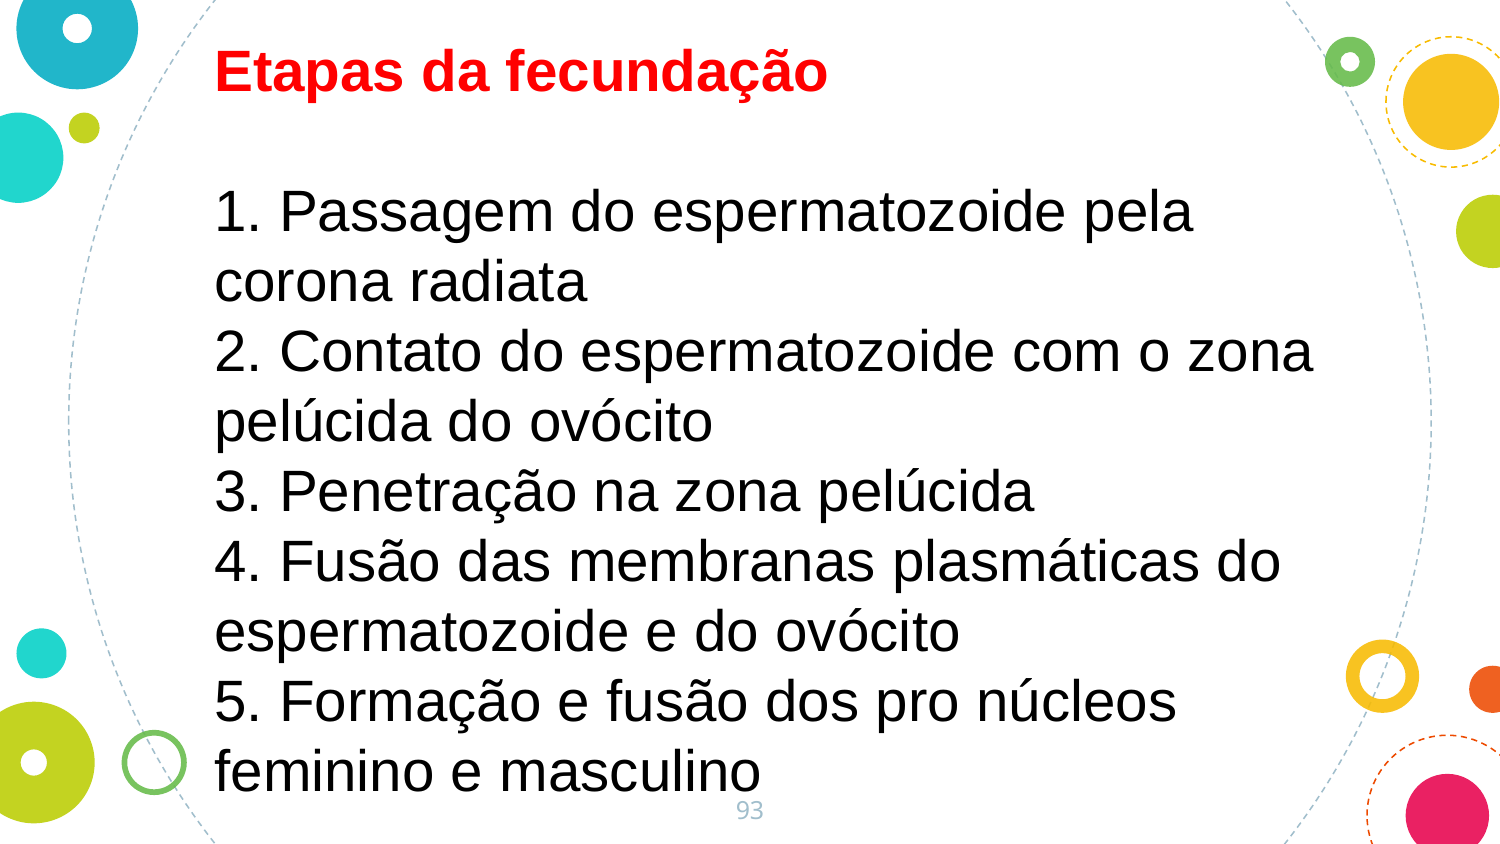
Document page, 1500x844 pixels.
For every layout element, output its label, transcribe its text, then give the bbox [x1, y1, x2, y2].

slide_number 93 [711, 811, 789, 844]
text_box Etapas da fecundação 1. Passagem do espermatozoide pela corona radiata 2. Contato do espermatozoide com o zona pelúcida do ovócito 3. Penetração na zona pelúcida 4. Fusão das membranas plasmáticas do espermatozoide e do ovócito 5. Formação e fusão dos pro núcleos feminino e masculino [199, 25, 1378, 811]
